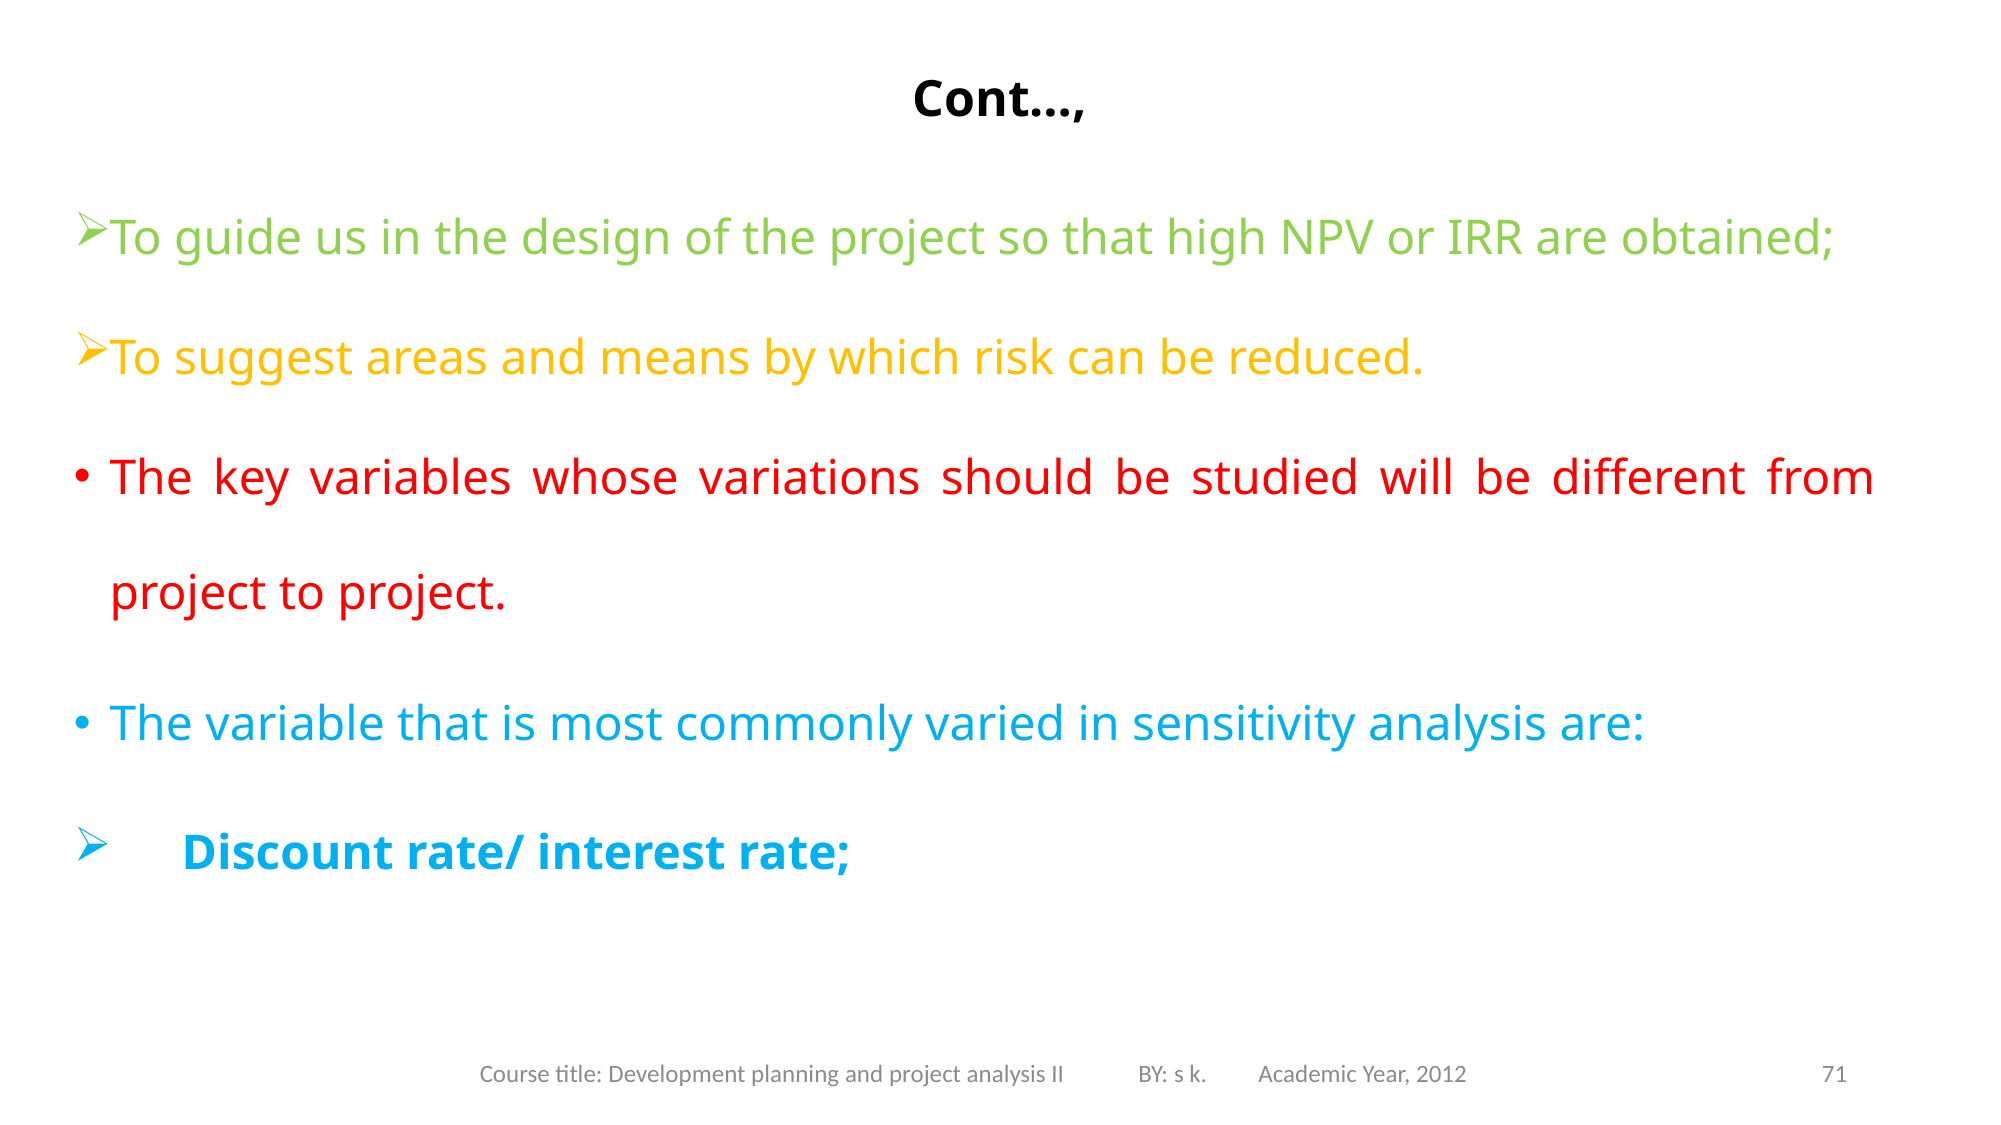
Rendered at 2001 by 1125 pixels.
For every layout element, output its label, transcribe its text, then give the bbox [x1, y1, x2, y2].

footer Course title: Development planning and project analysis II BY: s k. Academic Year, 2012 [404, 1042, 1412, 1103]
slide_number 71 [1412, 1042, 1863, 1103]
list To guide us in the design of the project so that high NPV or IRR are obtained; To suggest areas and means by which risk can be reduced. The key variables whose variations should be studied will be different from project to project. The variable that is most commonly varied in sensitivity analysis are: Discount rate/ interest rate; [58, 141, 1894, 1014]
title Cont…, [137, 59, 1863, 141]
